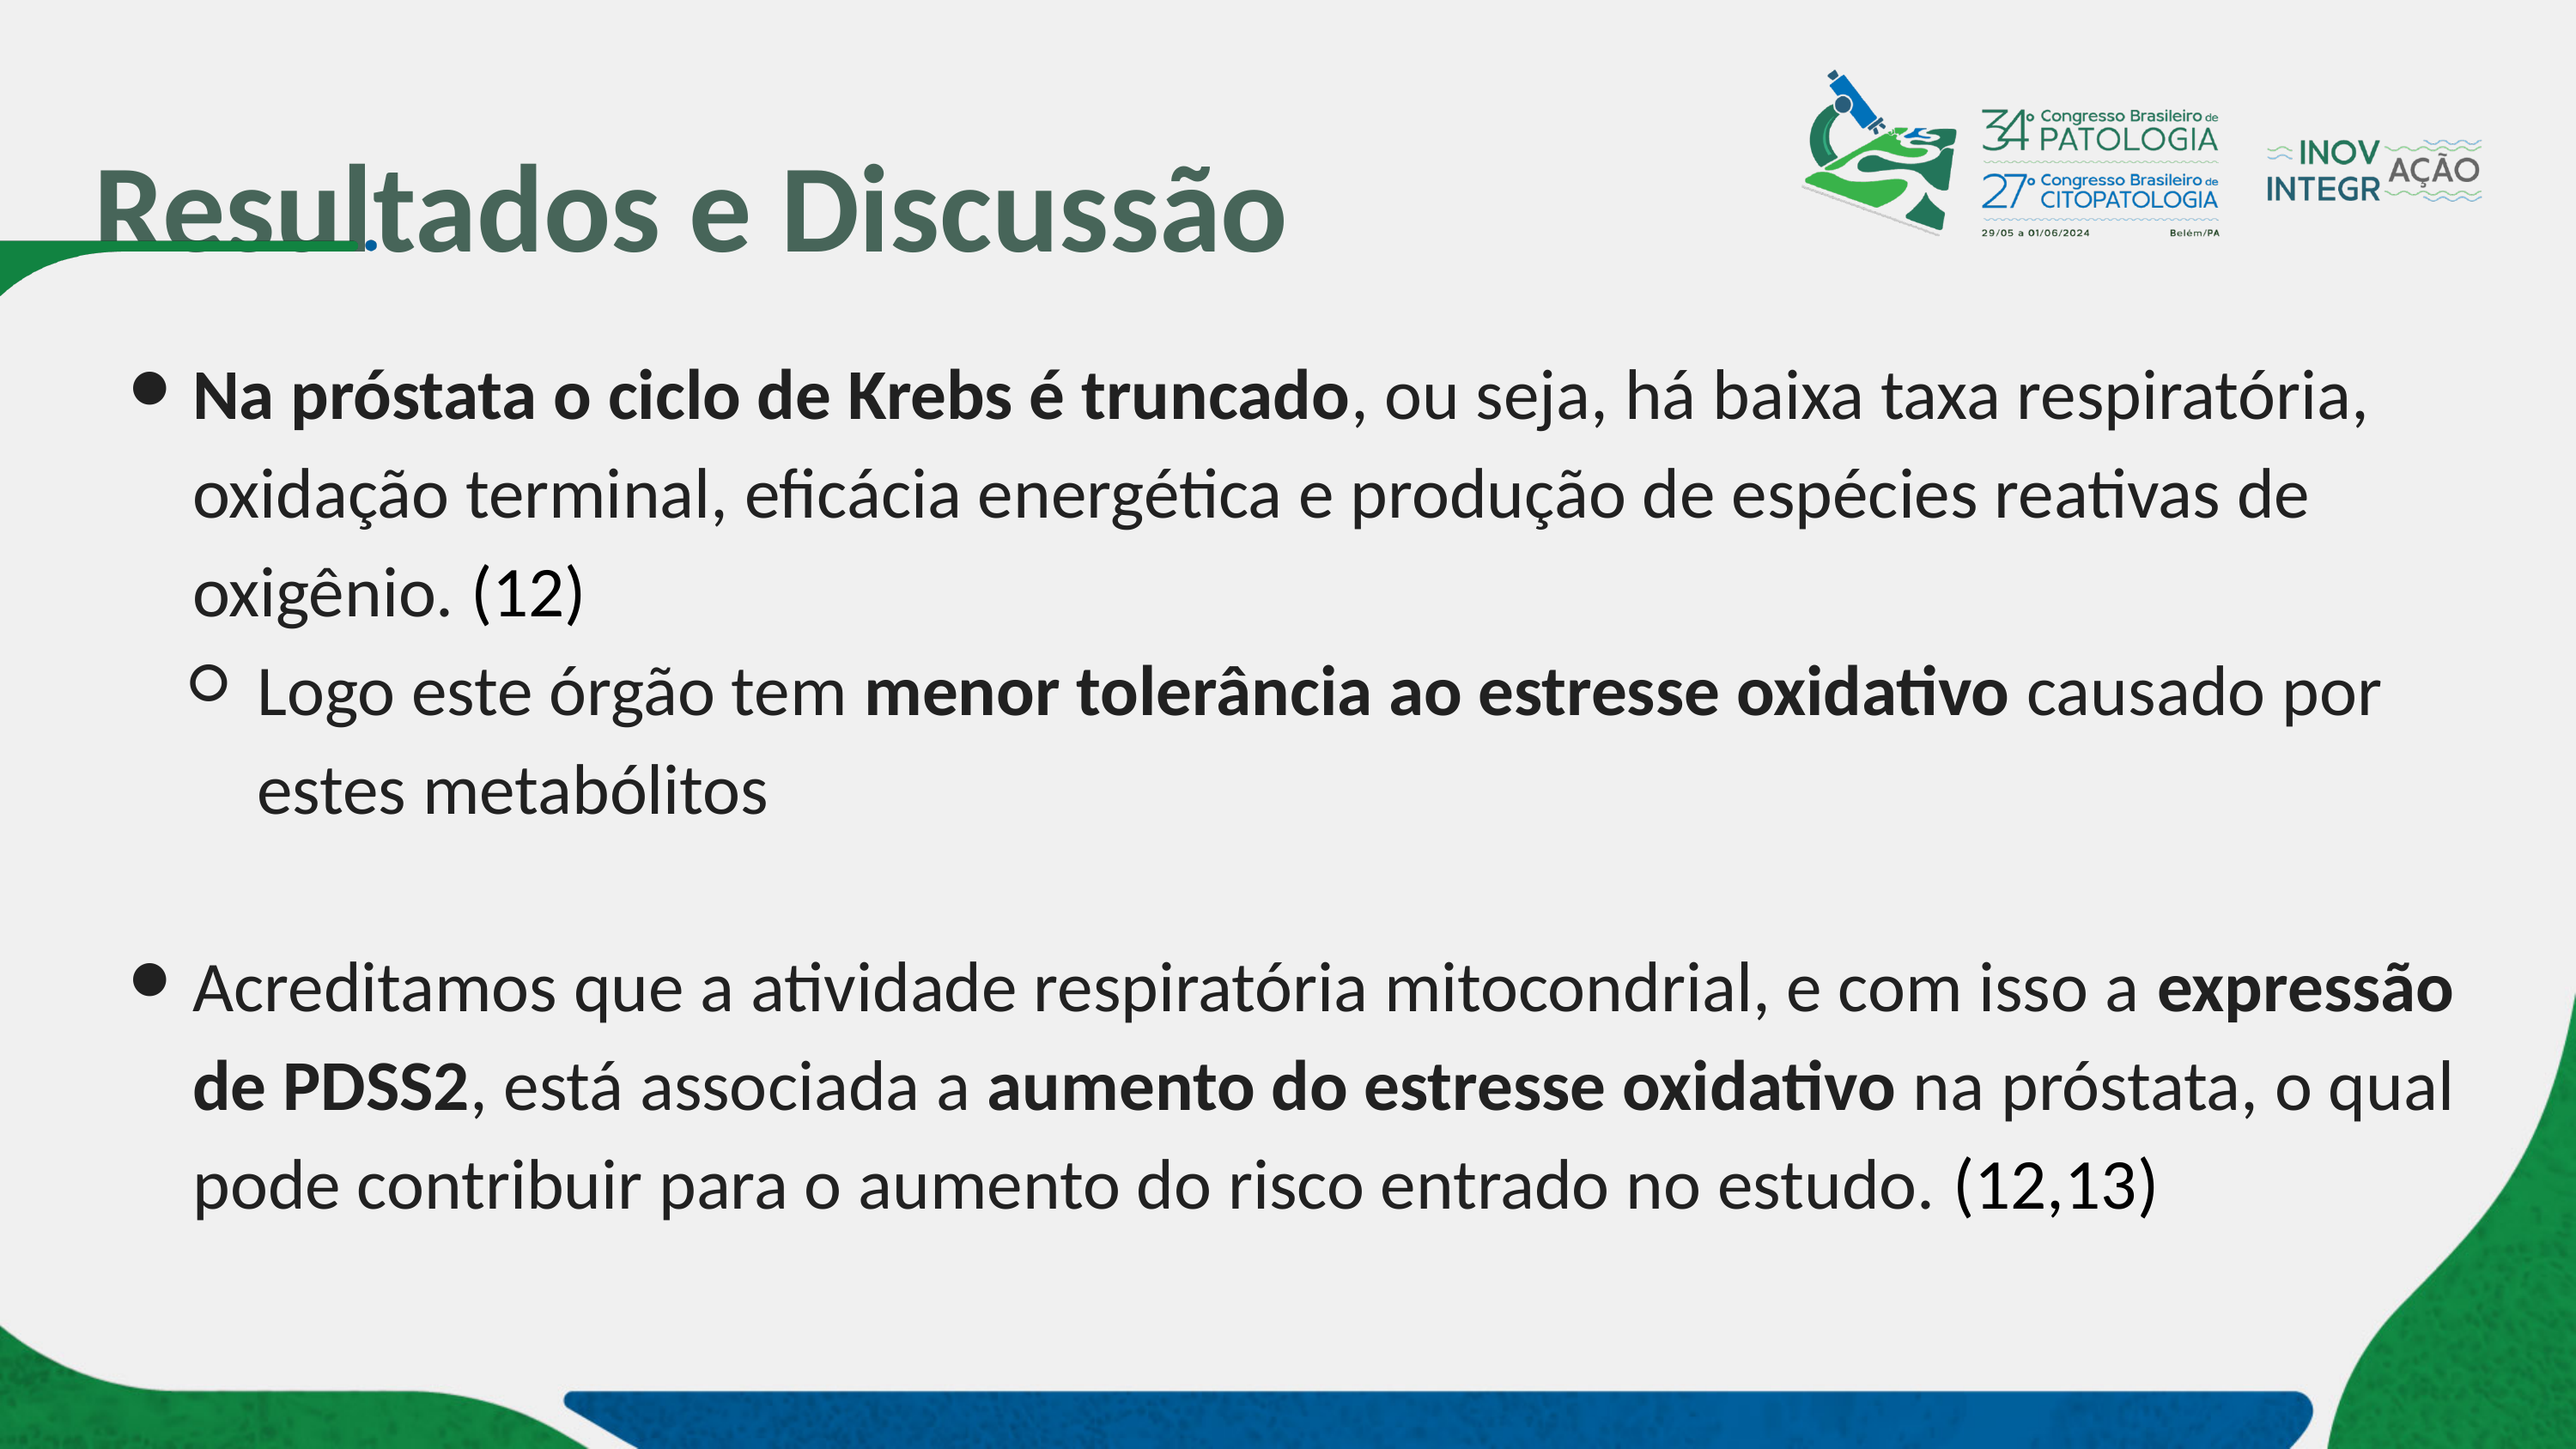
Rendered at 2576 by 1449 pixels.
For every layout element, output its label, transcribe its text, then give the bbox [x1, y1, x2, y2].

list Na próstata o ciclo de Krebs é truncado, ou seja, há baixa taxa respiratória, oxidação terminal, eficácia energética e produção de espécies reativas de oxigênio. (12) Logo este órgão tem menor tolerância ao estresse oxidativo causado por estes metabólitos Acreditamos que a atividade respiratória mitocondrial, e com isso a expressão de PDSS2, está associada a aumento do estresse oxidativo na próstata, o qual pode contribuir para o aumento do risco entrado no estudo. (12,13) [115, 329, 2472, 1211]
title Resultados e Discussão [81, 73, 1725, 246]
picture [0, 0, 2576, 1449]
